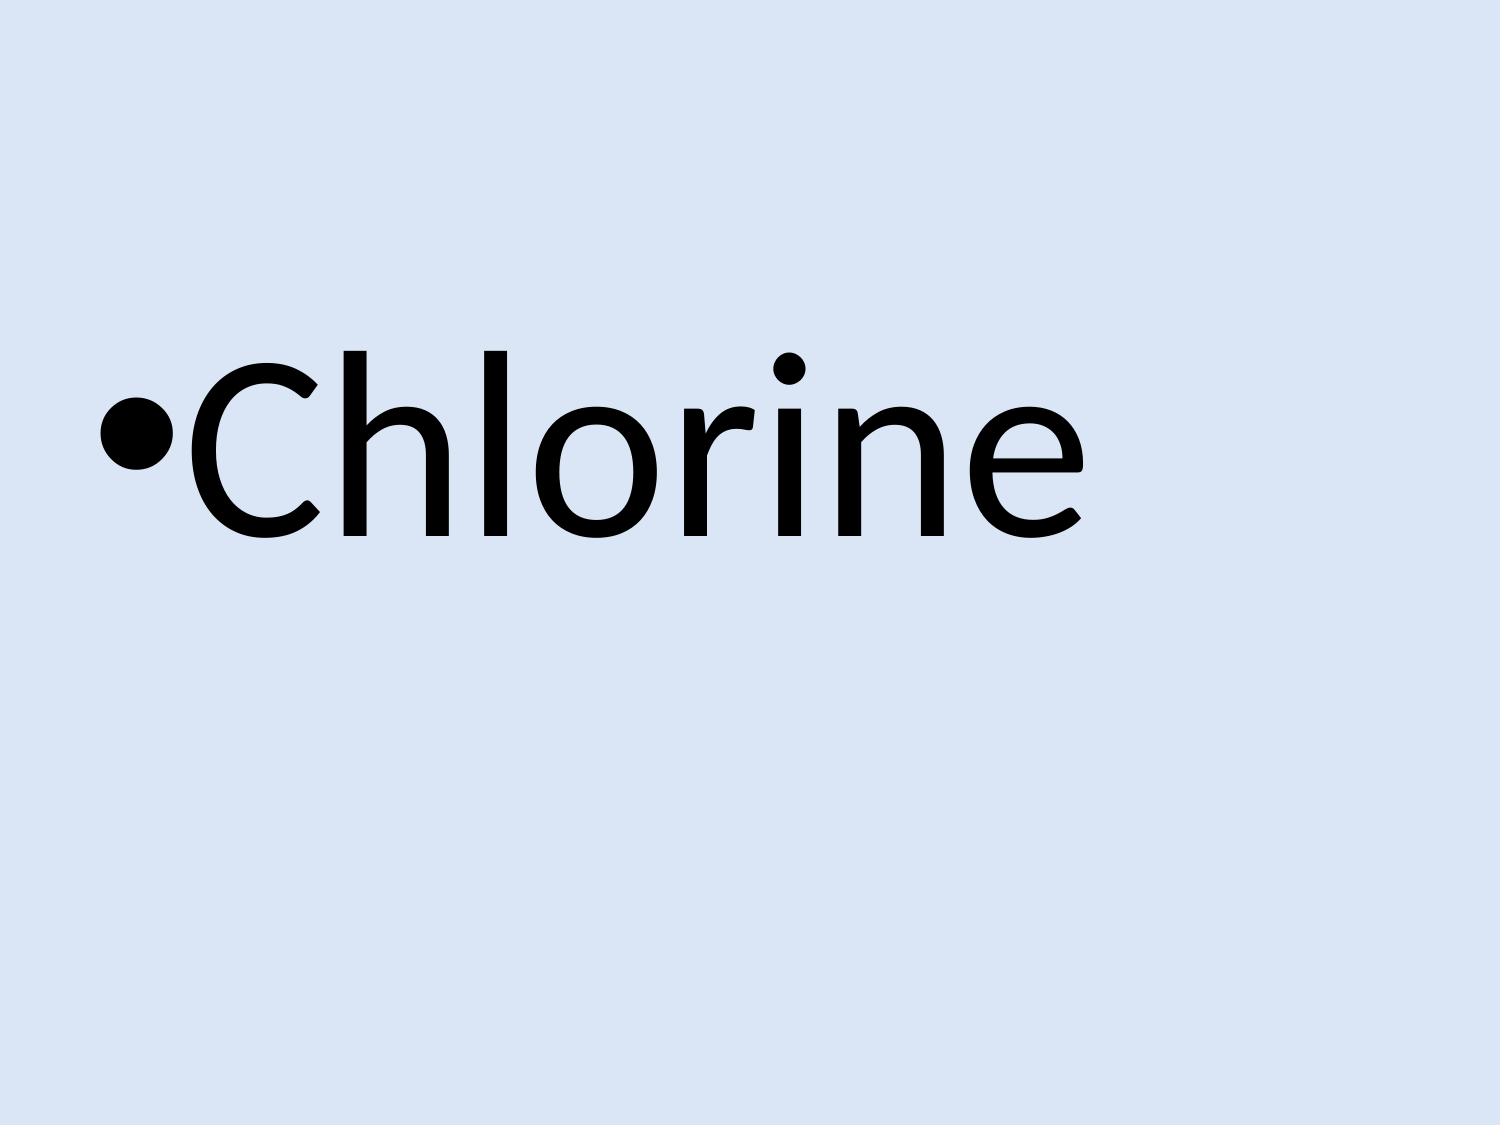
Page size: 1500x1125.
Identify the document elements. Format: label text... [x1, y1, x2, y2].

list Chlorine [75, 262, 1425, 1005]
